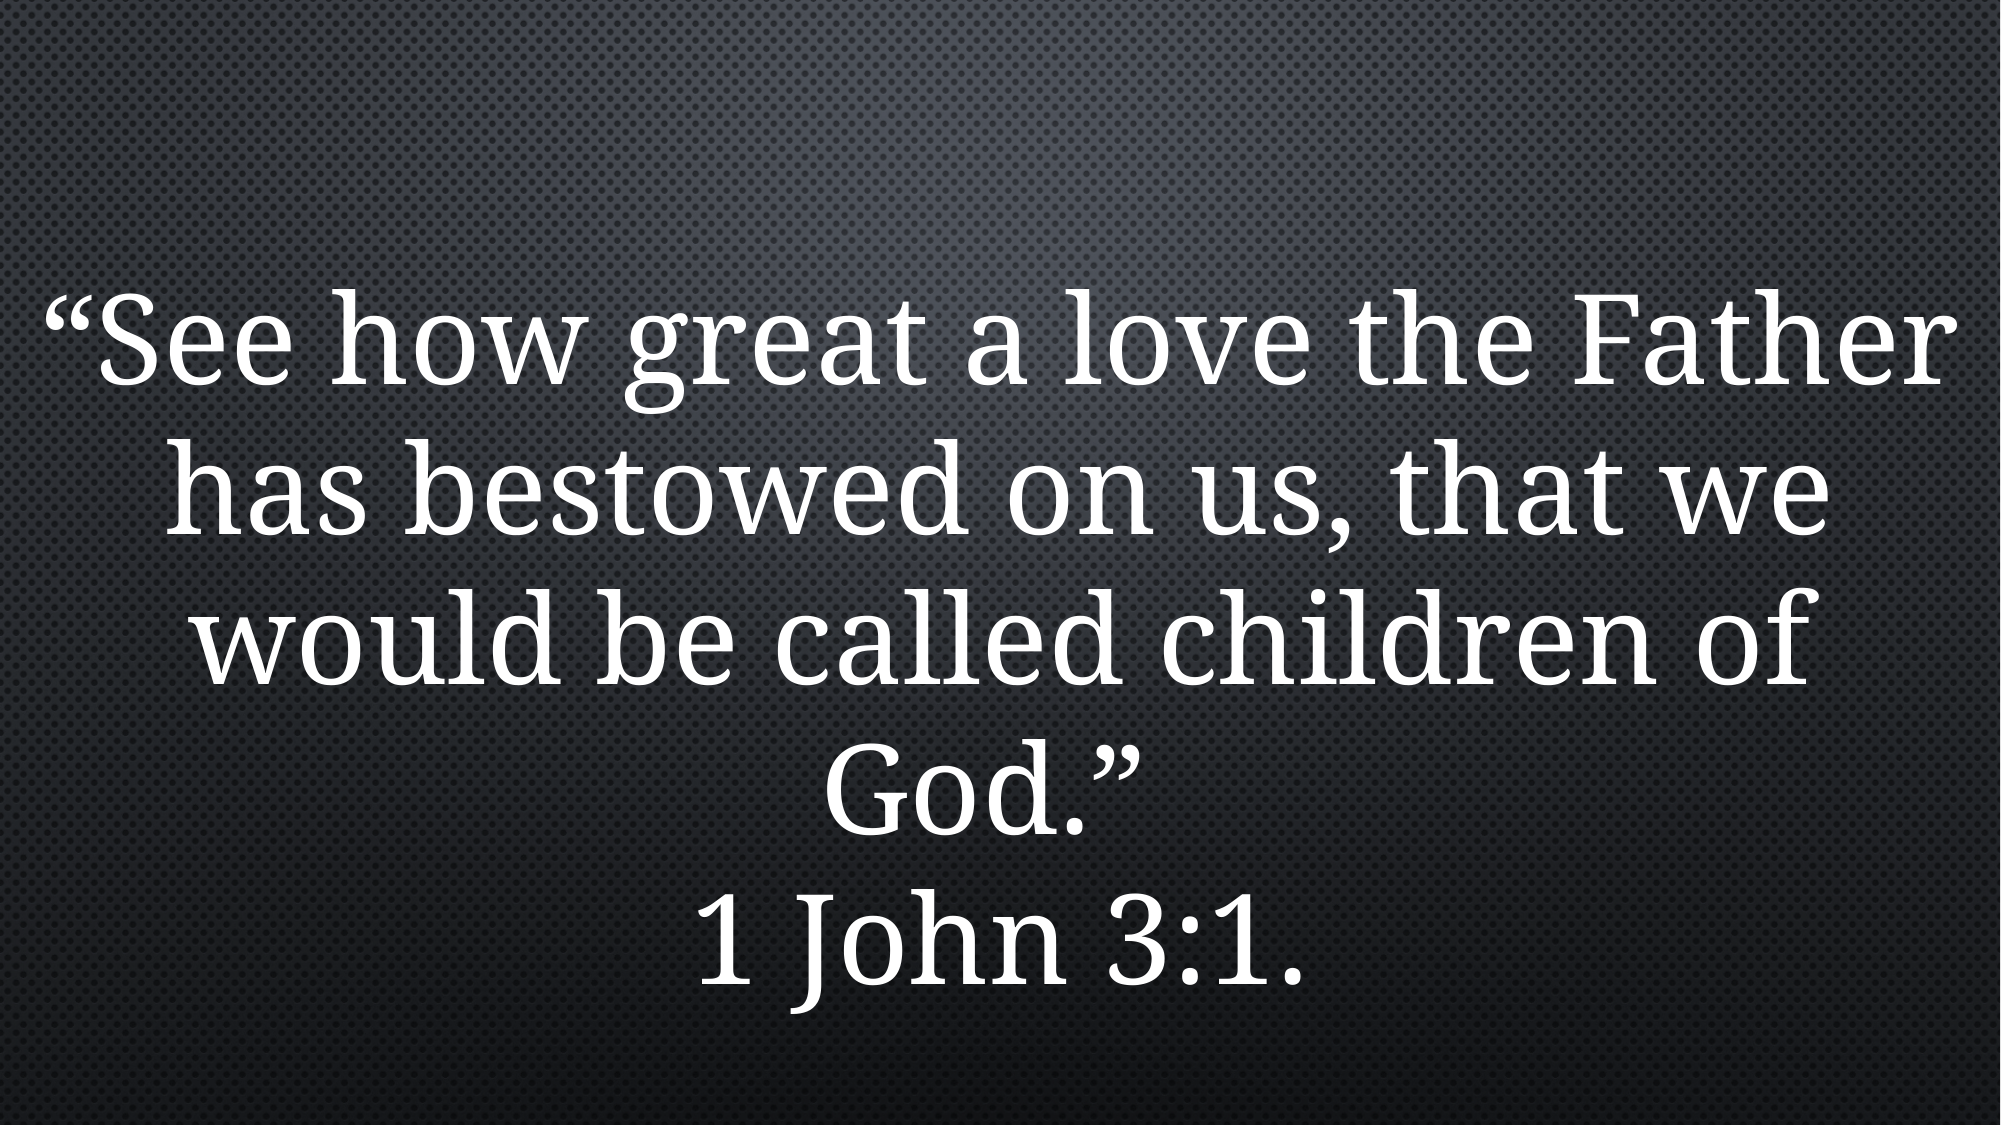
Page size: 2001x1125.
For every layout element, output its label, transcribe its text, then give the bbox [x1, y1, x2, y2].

text_box “See how great a love the Father has bestowed on us, that we would be called children of God.” 1 John 3:1. [0, 251, 2000, 1017]
